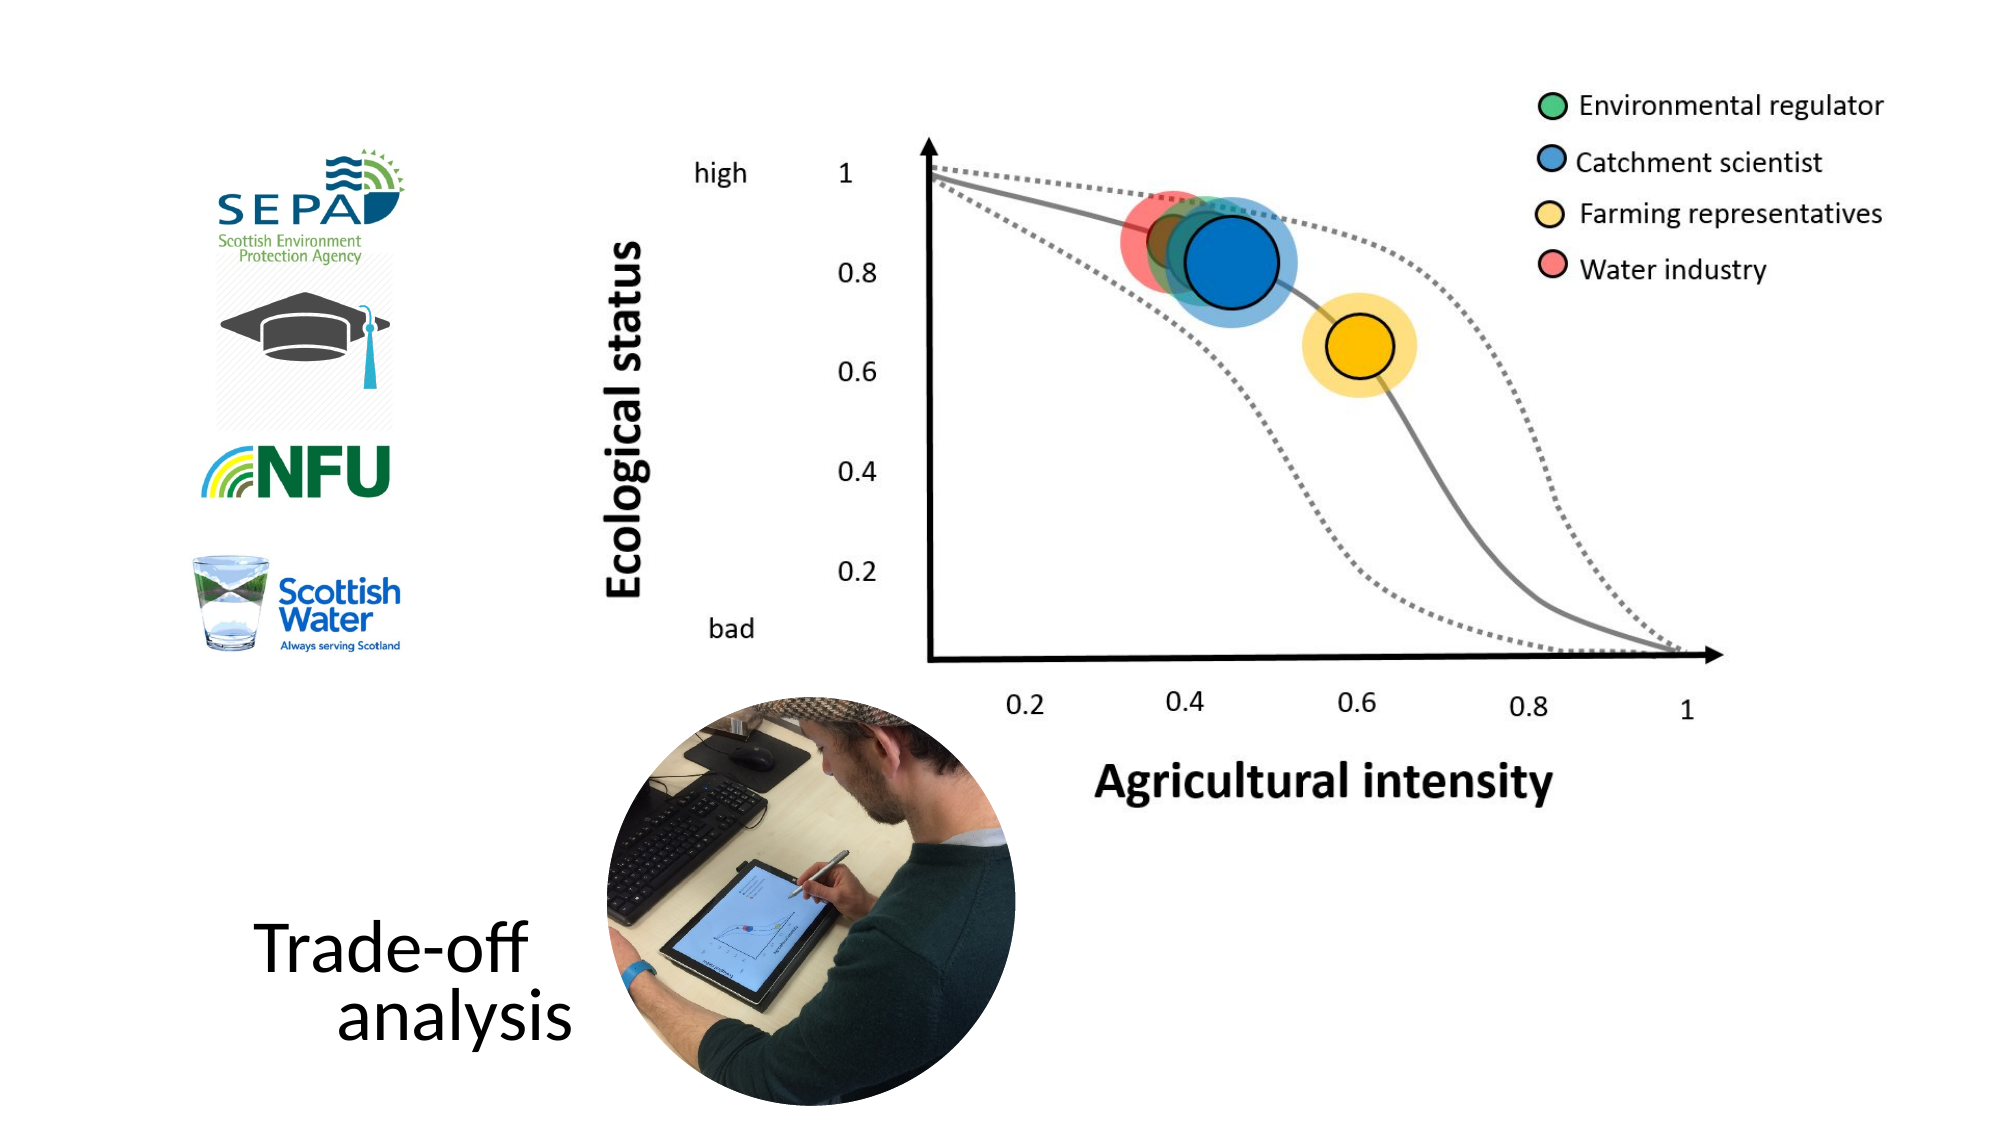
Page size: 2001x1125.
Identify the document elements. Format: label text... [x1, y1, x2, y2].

text_box [603, 815, 1019, 1110]
picture [582, 64, 1915, 815]
picture [176, 547, 415, 667]
text_box Trade-off analysis [144, 911, 624, 1106]
picture [176, 138, 425, 510]
